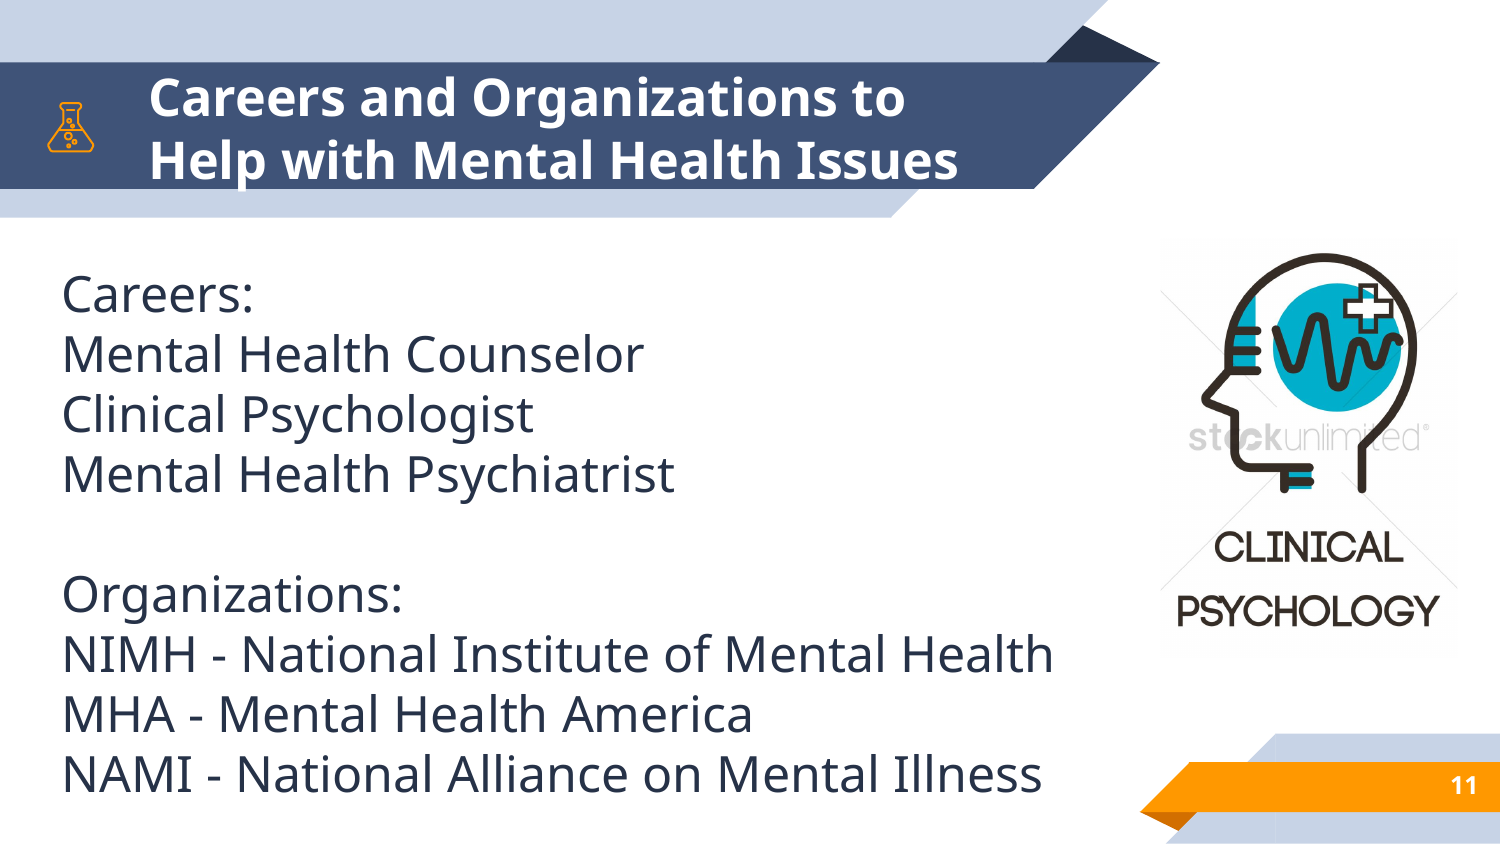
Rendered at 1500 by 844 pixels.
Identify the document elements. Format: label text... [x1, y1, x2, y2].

picture [1160, 238, 1458, 659]
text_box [48, 102, 94, 152]
list Careers: Mental Health Counselor Clinical Psychologist Mental Health Psychiatrist Organizations: NIMH - National Institute of Mental Health MHA - Mental Health America NAMI - National Alliance on Mental Illness [46, 310, 1140, 827]
title Careers and Organizations to Help with Mental Health Issues [133, 64, 1035, 190]
slide_number 11 [1249, 760, 1494, 813]
